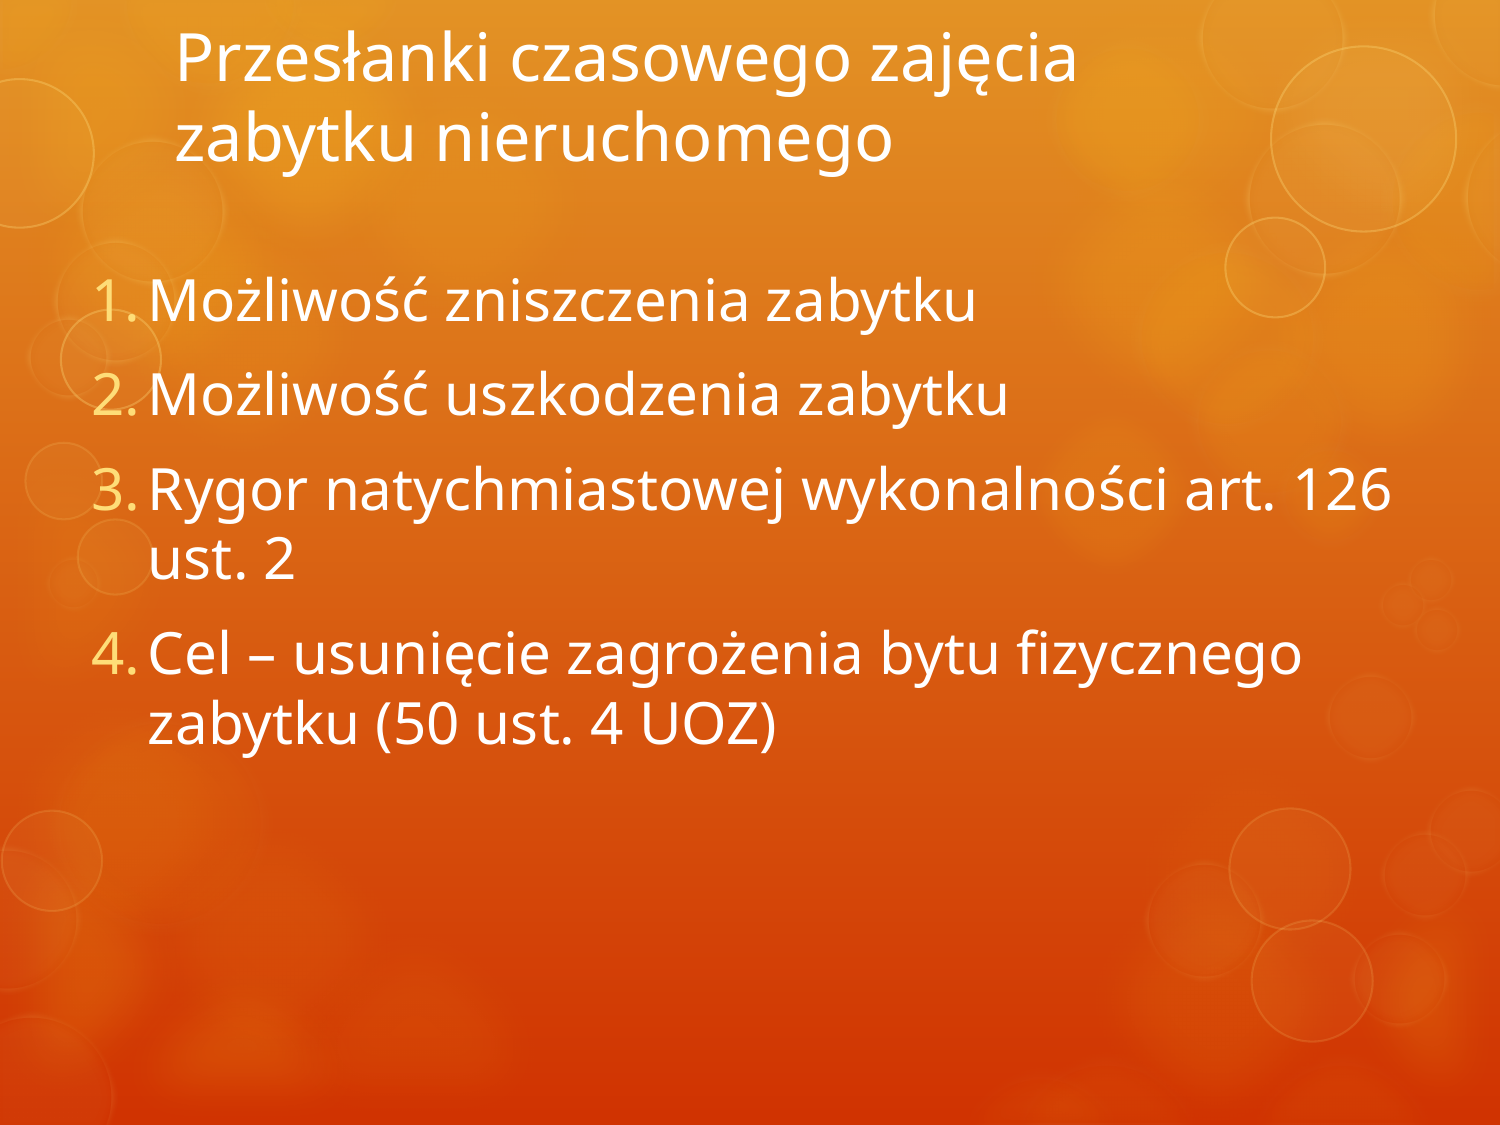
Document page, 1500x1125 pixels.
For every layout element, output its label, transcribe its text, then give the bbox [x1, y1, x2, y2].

title Przesłanki czasowego zajęcia zabytku nieruchomego [159, 19, 1329, 171]
list Możliwość zniszczenia zabytku Możliwość uszkodzenia zabytku Rygor natychmiastowej wykonalności art. 126 ust. 2 Cel – usunięcie zagrożenia bytu fizycznego zabytku (50 ust. 4 UOZ) [76, 184, 1424, 929]
